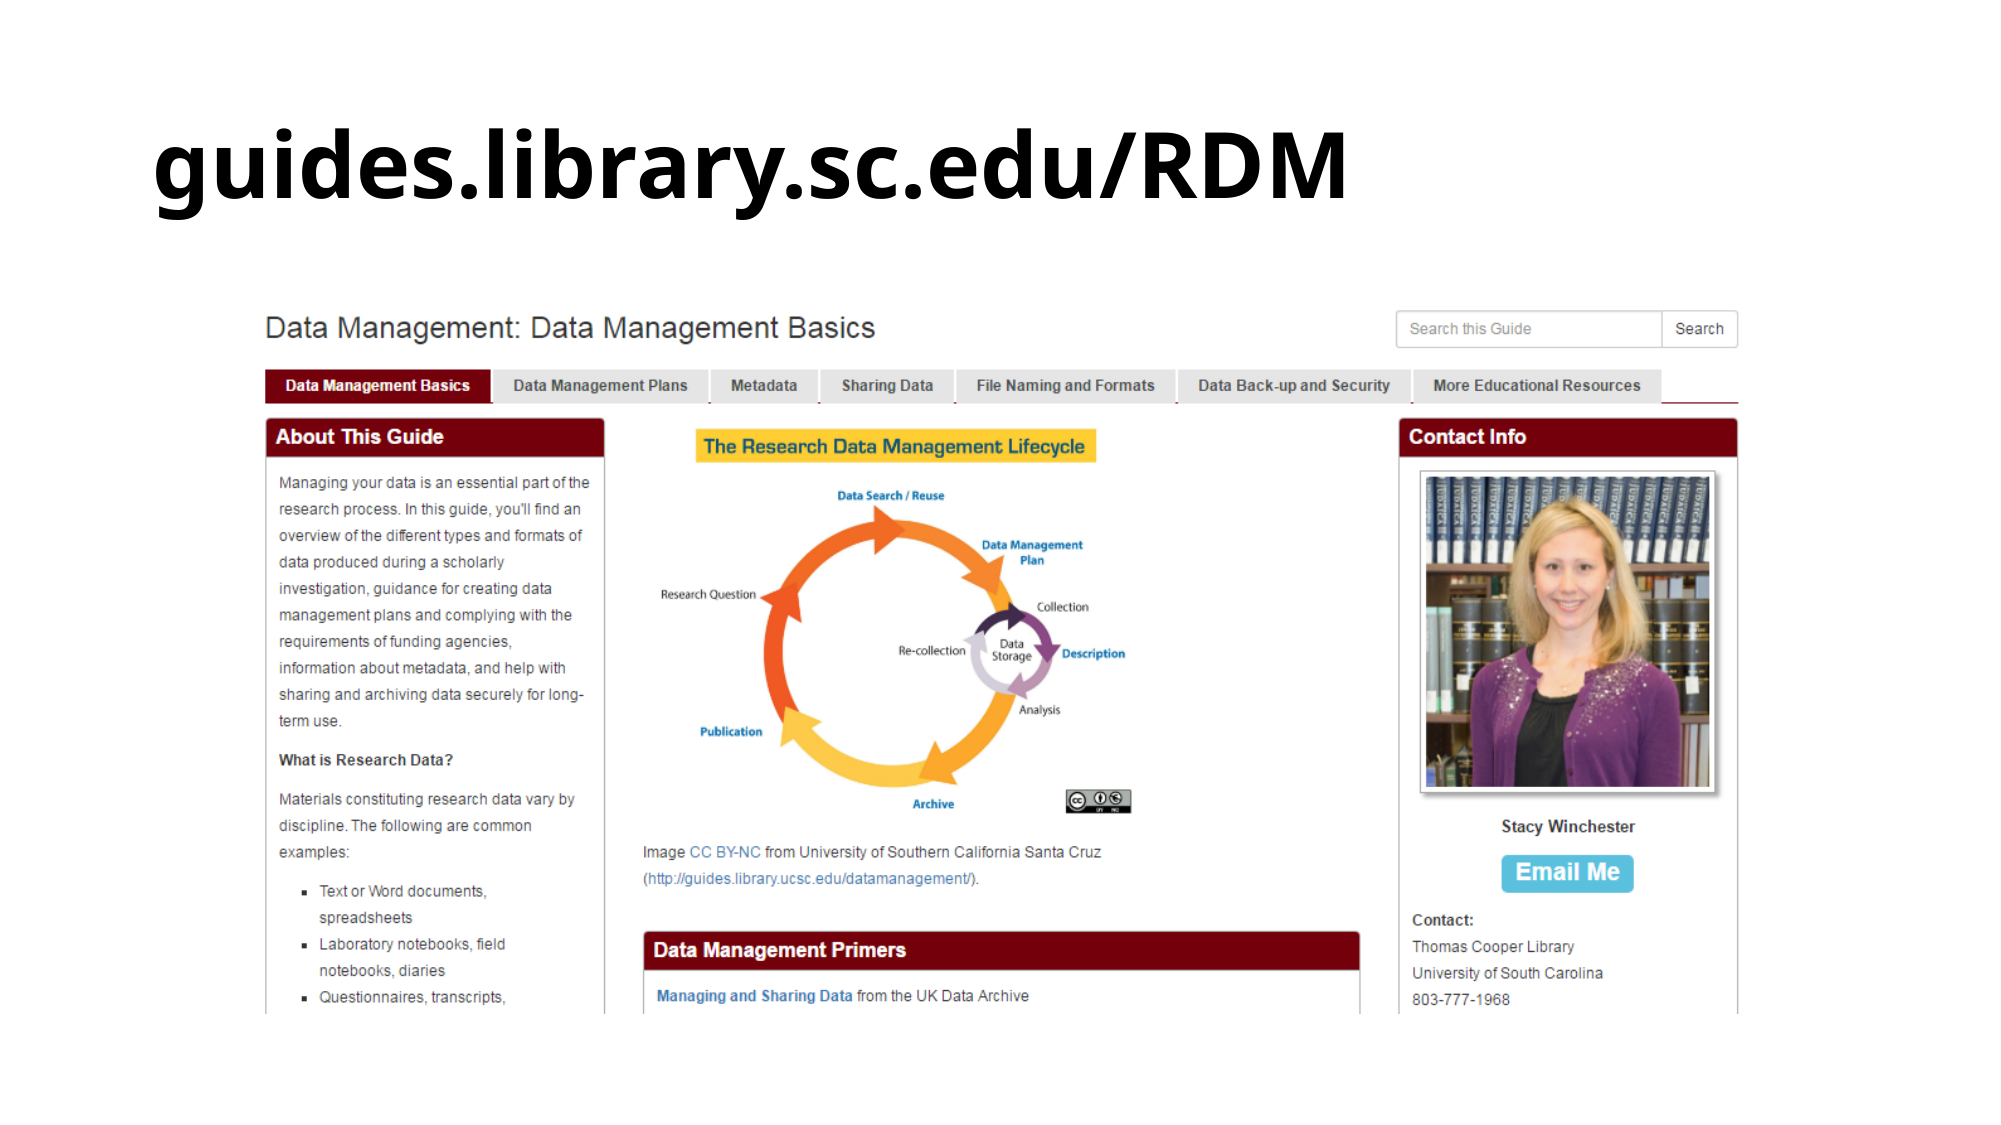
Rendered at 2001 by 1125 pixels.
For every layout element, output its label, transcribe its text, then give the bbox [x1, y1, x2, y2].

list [248, 299, 1751, 1014]
title guides.library.sc.edu/RDM [137, 59, 1863, 278]
